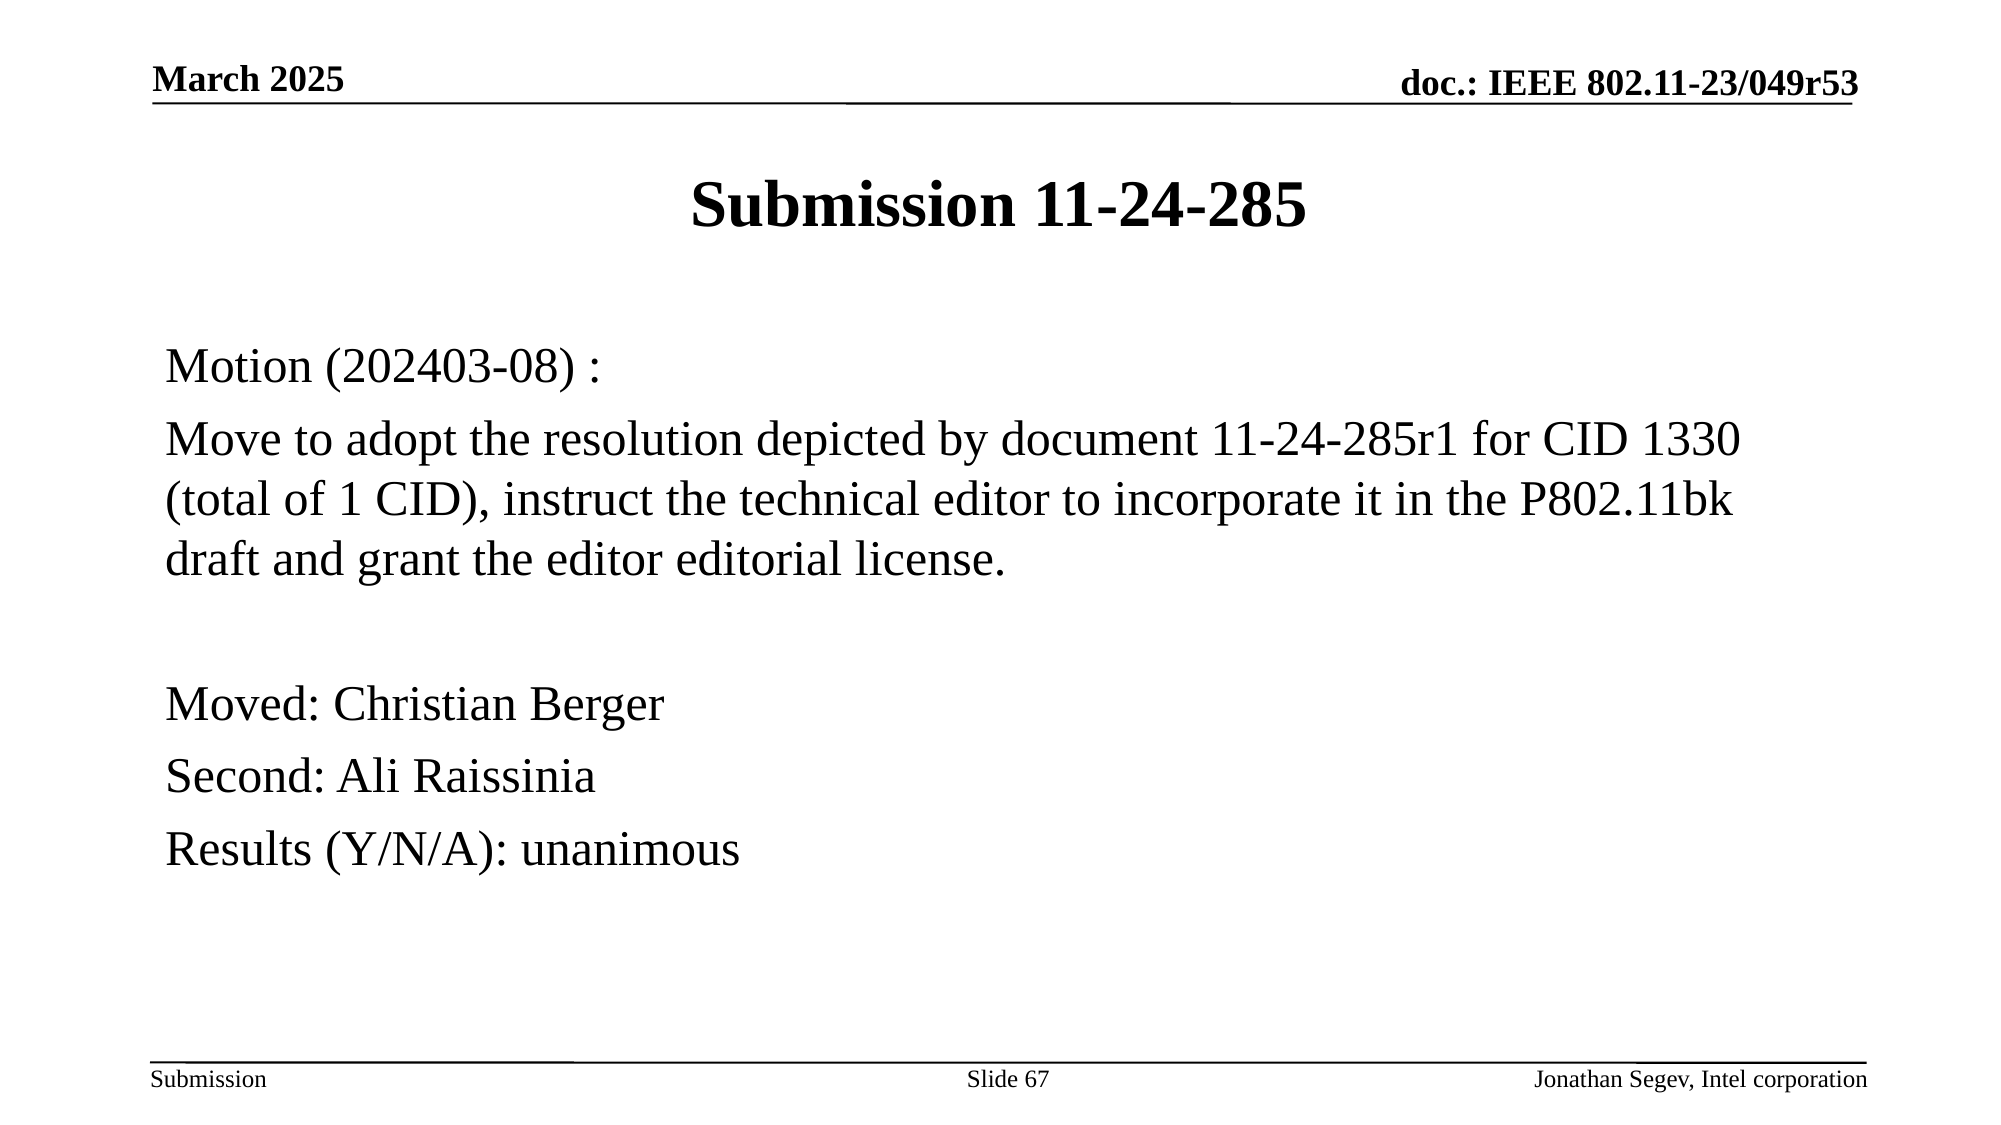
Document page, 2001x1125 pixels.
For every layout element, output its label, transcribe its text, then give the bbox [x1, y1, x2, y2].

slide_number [152, 54, 563, 100]
title Submission 11-24-285 [149, 112, 1850, 288]
footer Jonathan Segev, Intel corporation [1171, 1061, 1869, 1093]
list Motion (202403-08) : Move to adopt the resolution depicted by document 11-24-285r1 for CID 1330 (total of 1 CID), instruct the technical editor to incorporate it in the P802.11bk draft and grant the editor editorial license. Moved: Christian Berger Second: Ali Raissinia Results (Y/N/A): unanimous [149, 324, 1850, 1000]
slide_number Slide 67 [950, 1061, 1067, 1123]
